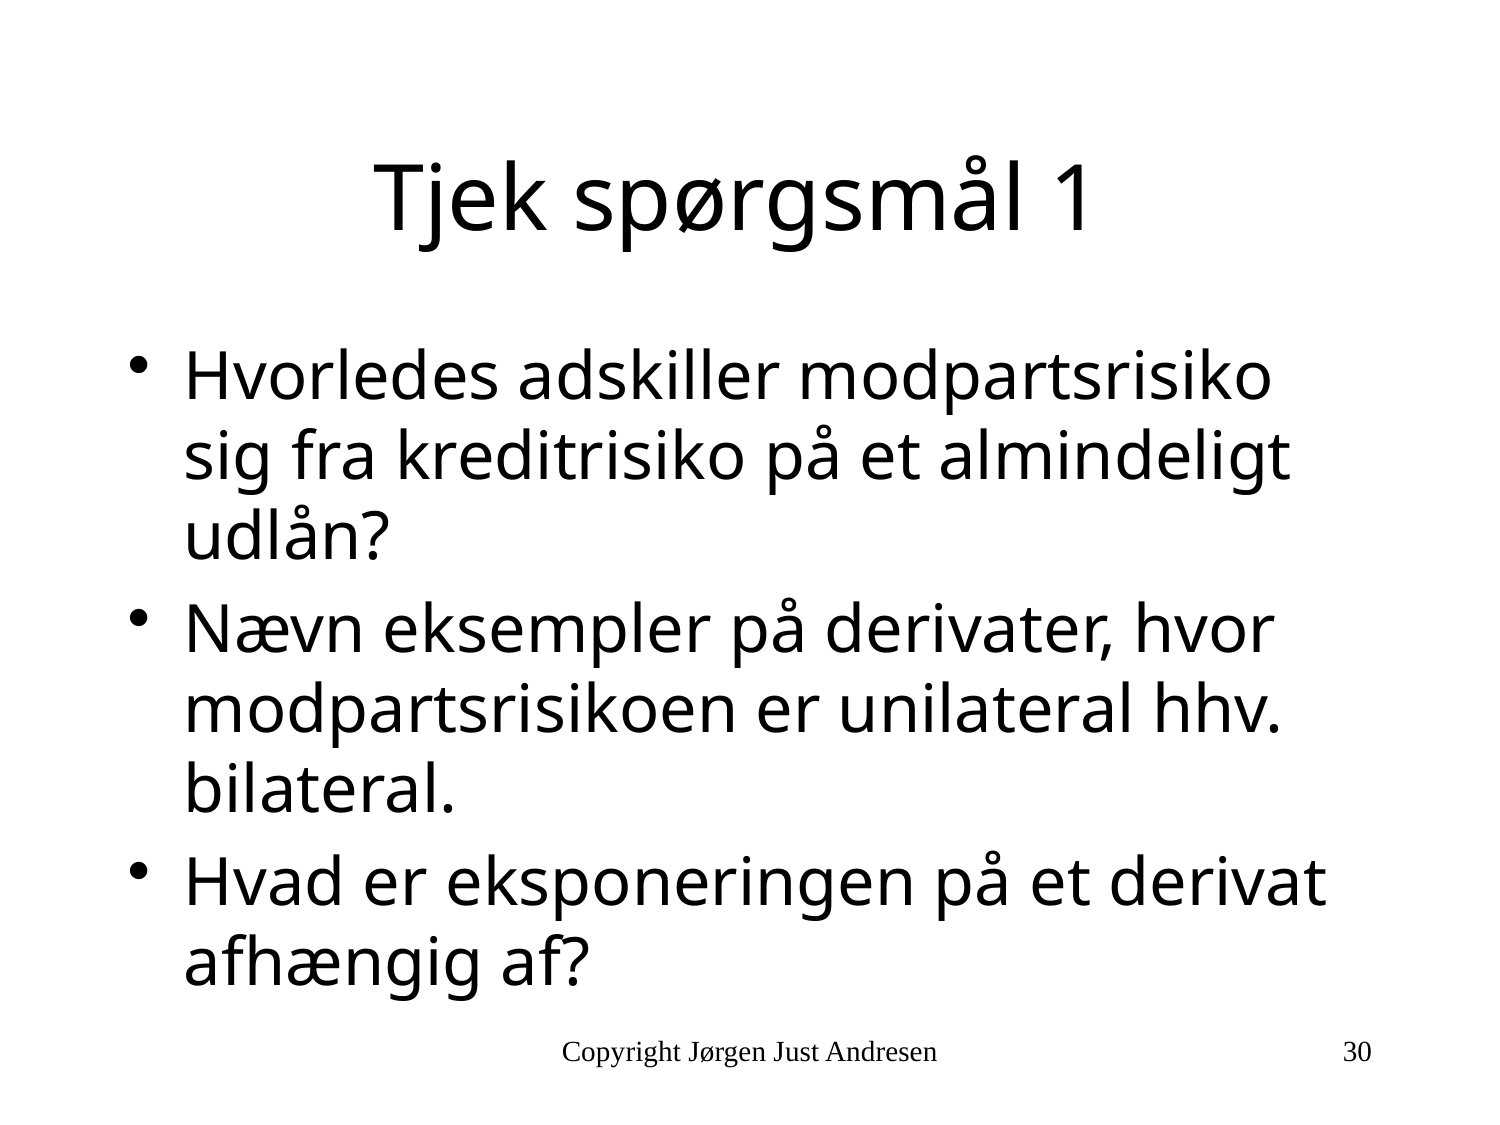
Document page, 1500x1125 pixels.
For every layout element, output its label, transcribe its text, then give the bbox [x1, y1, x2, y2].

title Tjek spørgsmål 1 [112, 99, 1388, 288]
slide_number 30 [1074, 1024, 1388, 1101]
footer Copyright Jørgen Just Andresen [512, 1024, 988, 1101]
list Hvorledes adskiller modpartsrisiko sig fra kreditrisiko på et almindeligt udlån? Nævn eksempler på derivater, hvor modpartsrisikoen er unilateral hhv. bilateral. Hvad er eksponeringen på et derivat afhængig af? [112, 324, 1388, 1000]
